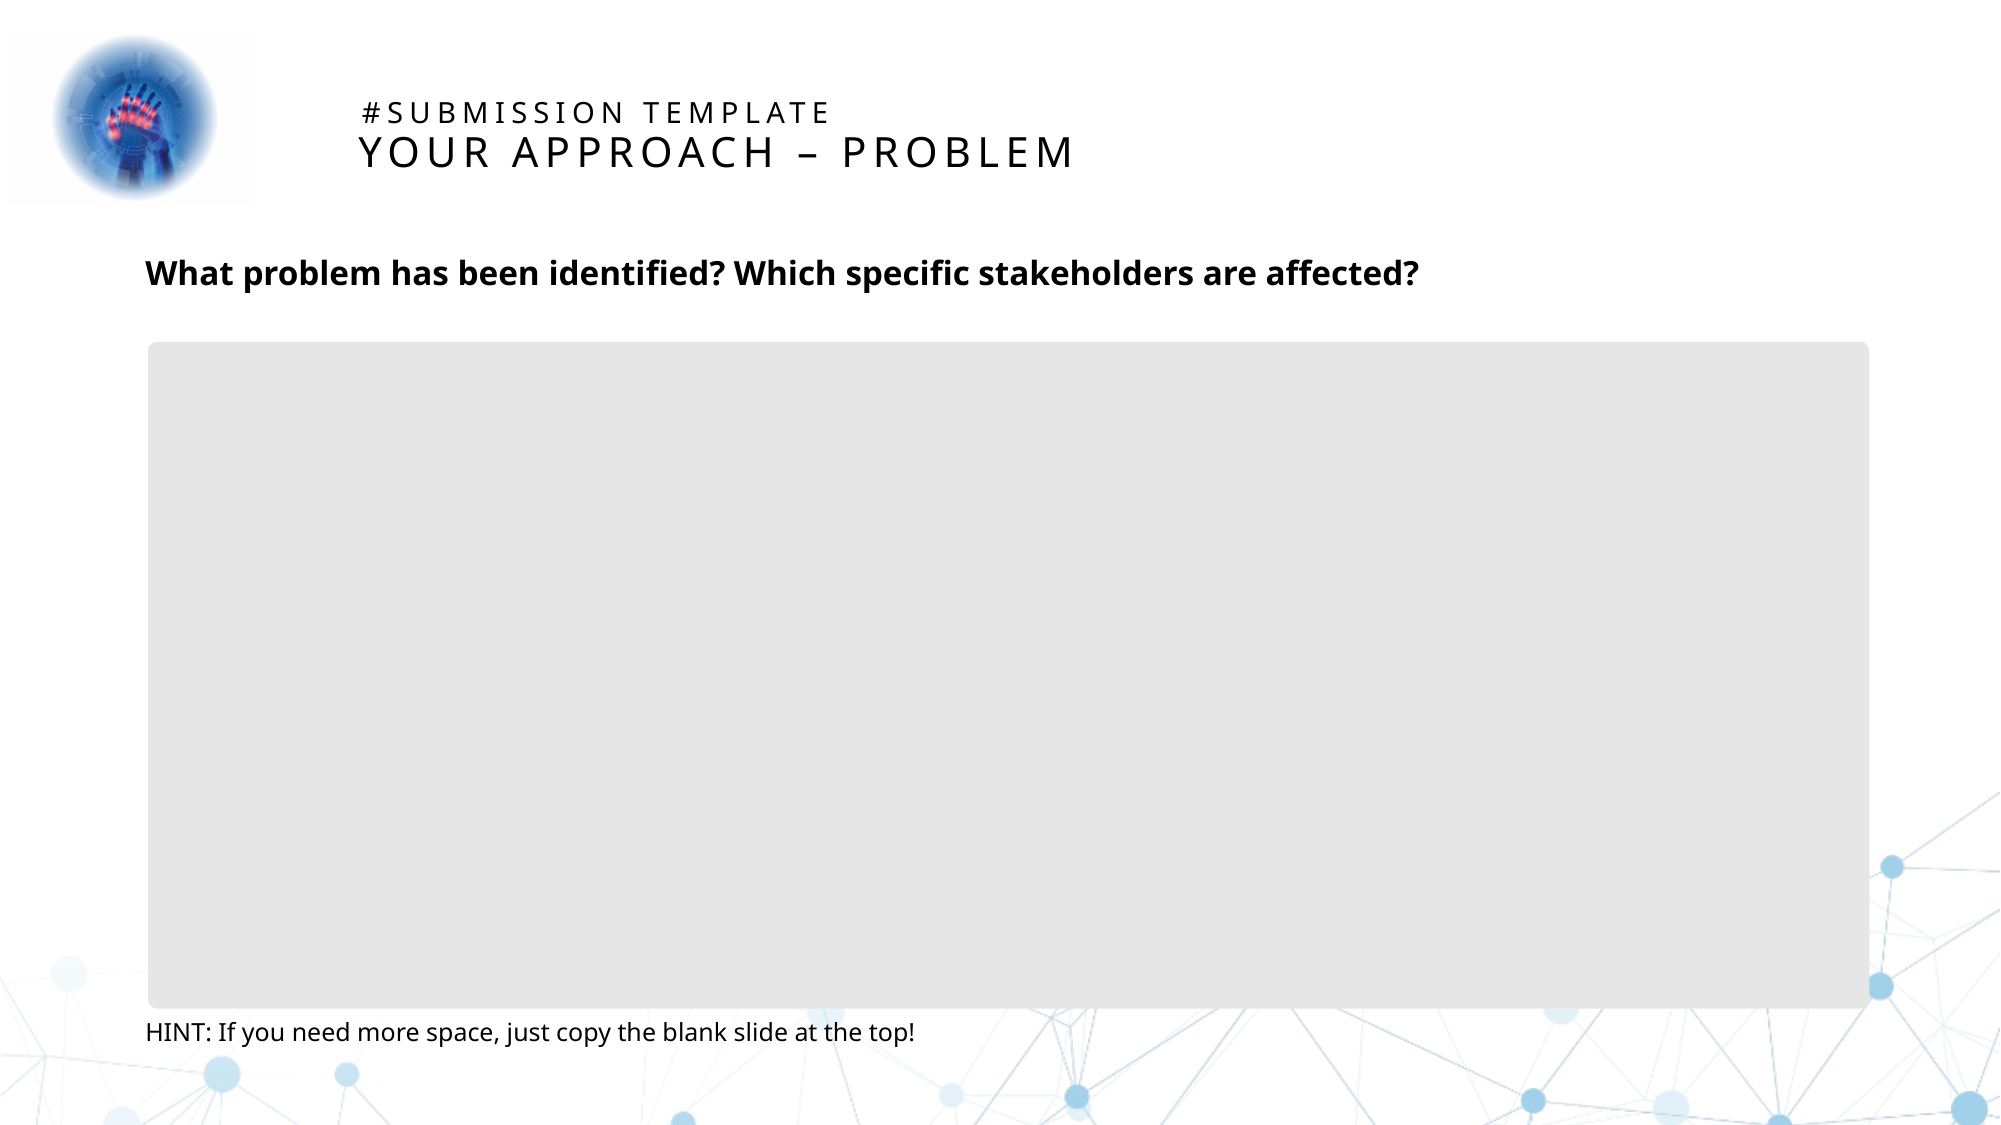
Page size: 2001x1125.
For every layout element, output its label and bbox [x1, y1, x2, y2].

picture [8, 31, 255, 206]
